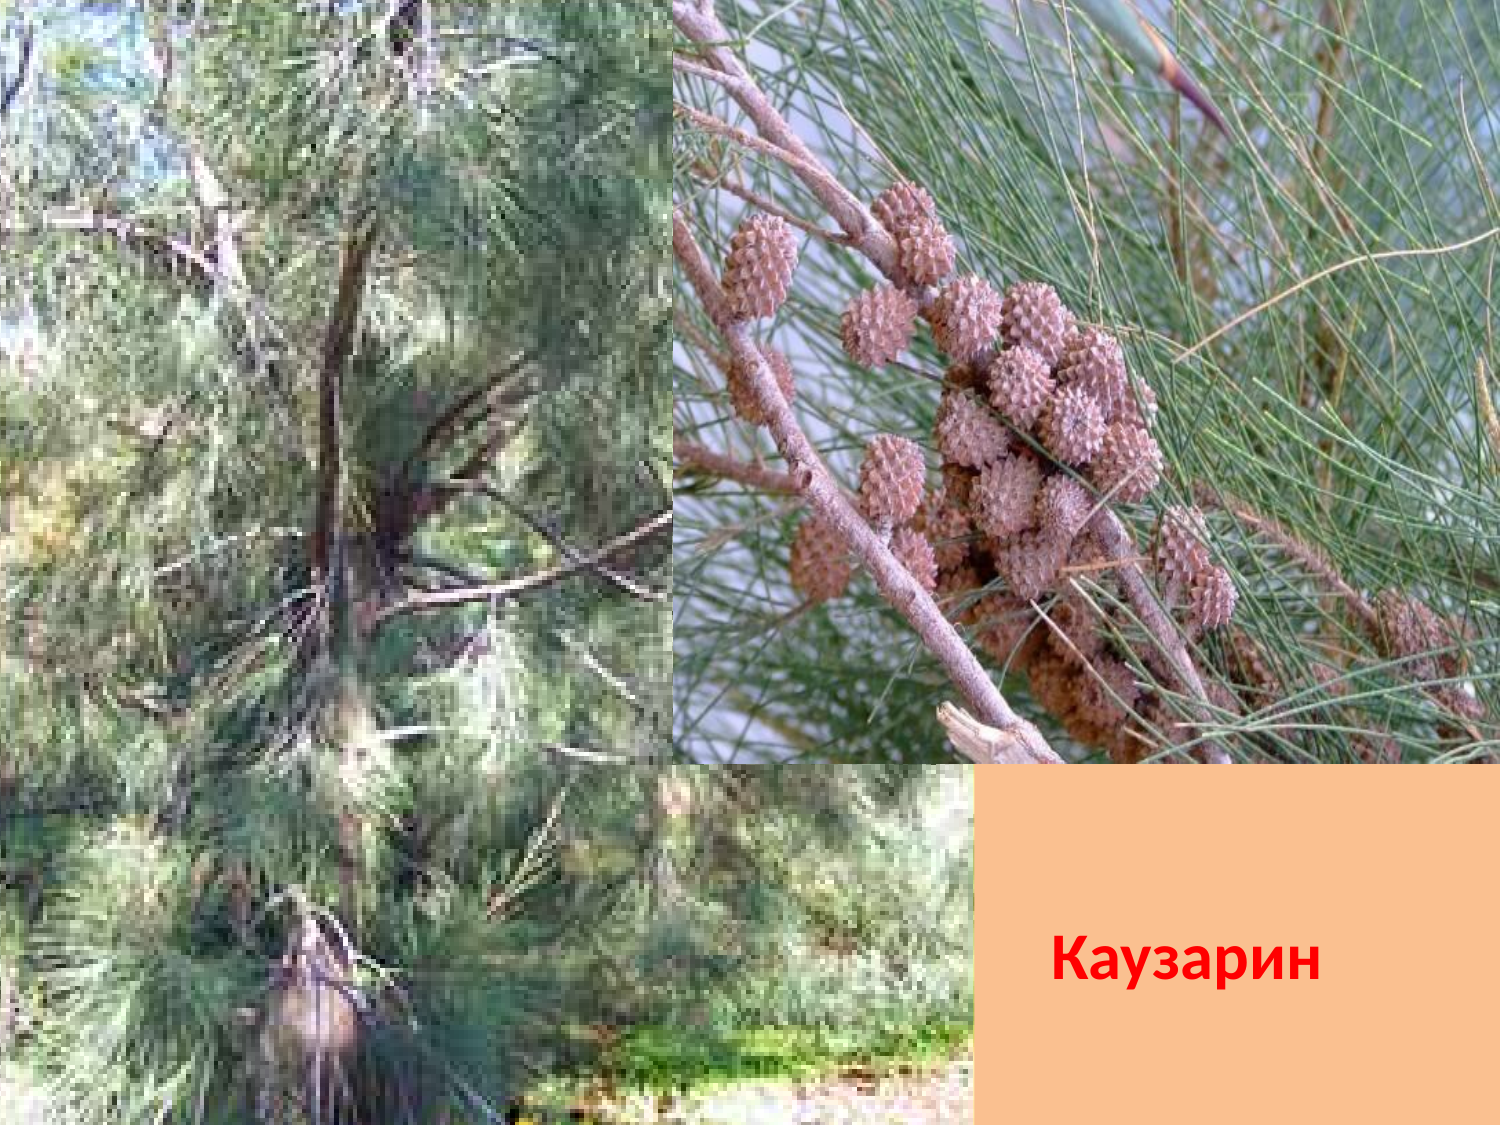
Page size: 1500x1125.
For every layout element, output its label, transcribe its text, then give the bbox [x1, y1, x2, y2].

text_box Каузарин [998, 905, 1376, 1000]
picture [0, 0, 1500, 1125]
